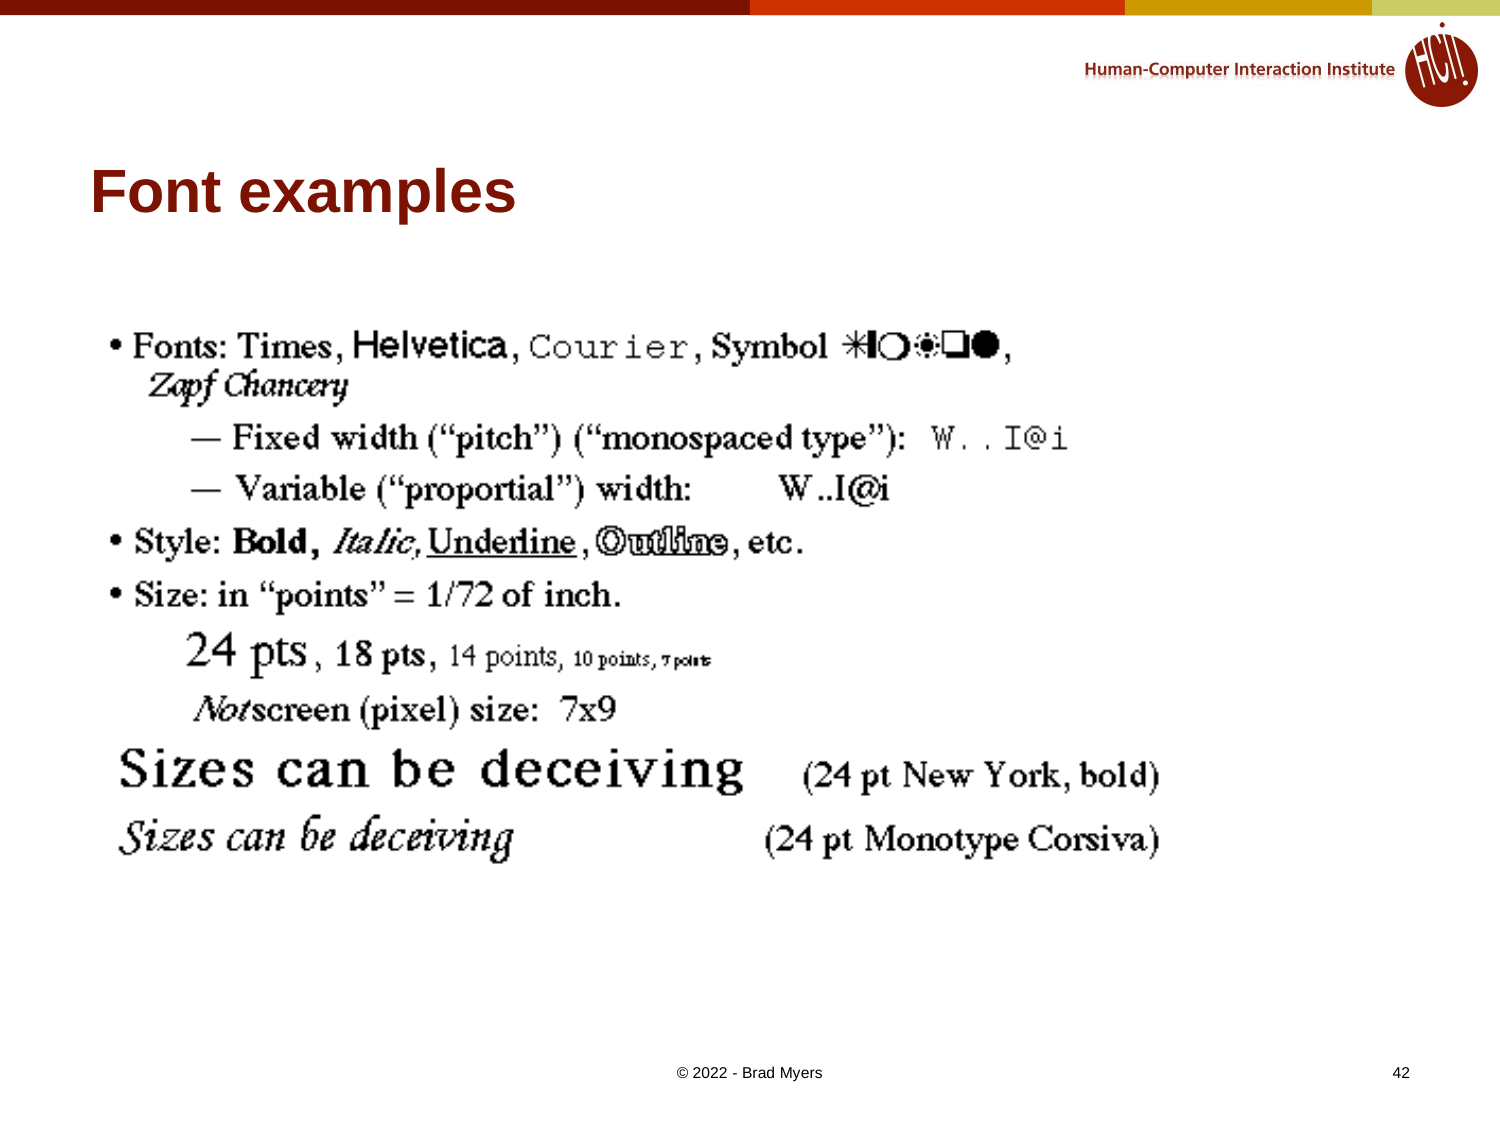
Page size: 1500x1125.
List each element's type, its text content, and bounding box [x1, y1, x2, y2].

title Font examples [74, 19, 1313, 233]
picture [1313, 22, 1478, 107]
picture [74, 314, 1180, 867]
slide_number 42 [1074, 1054, 1426, 1101]
footer © 2022 - Brad Myers [512, 1054, 988, 1101]
